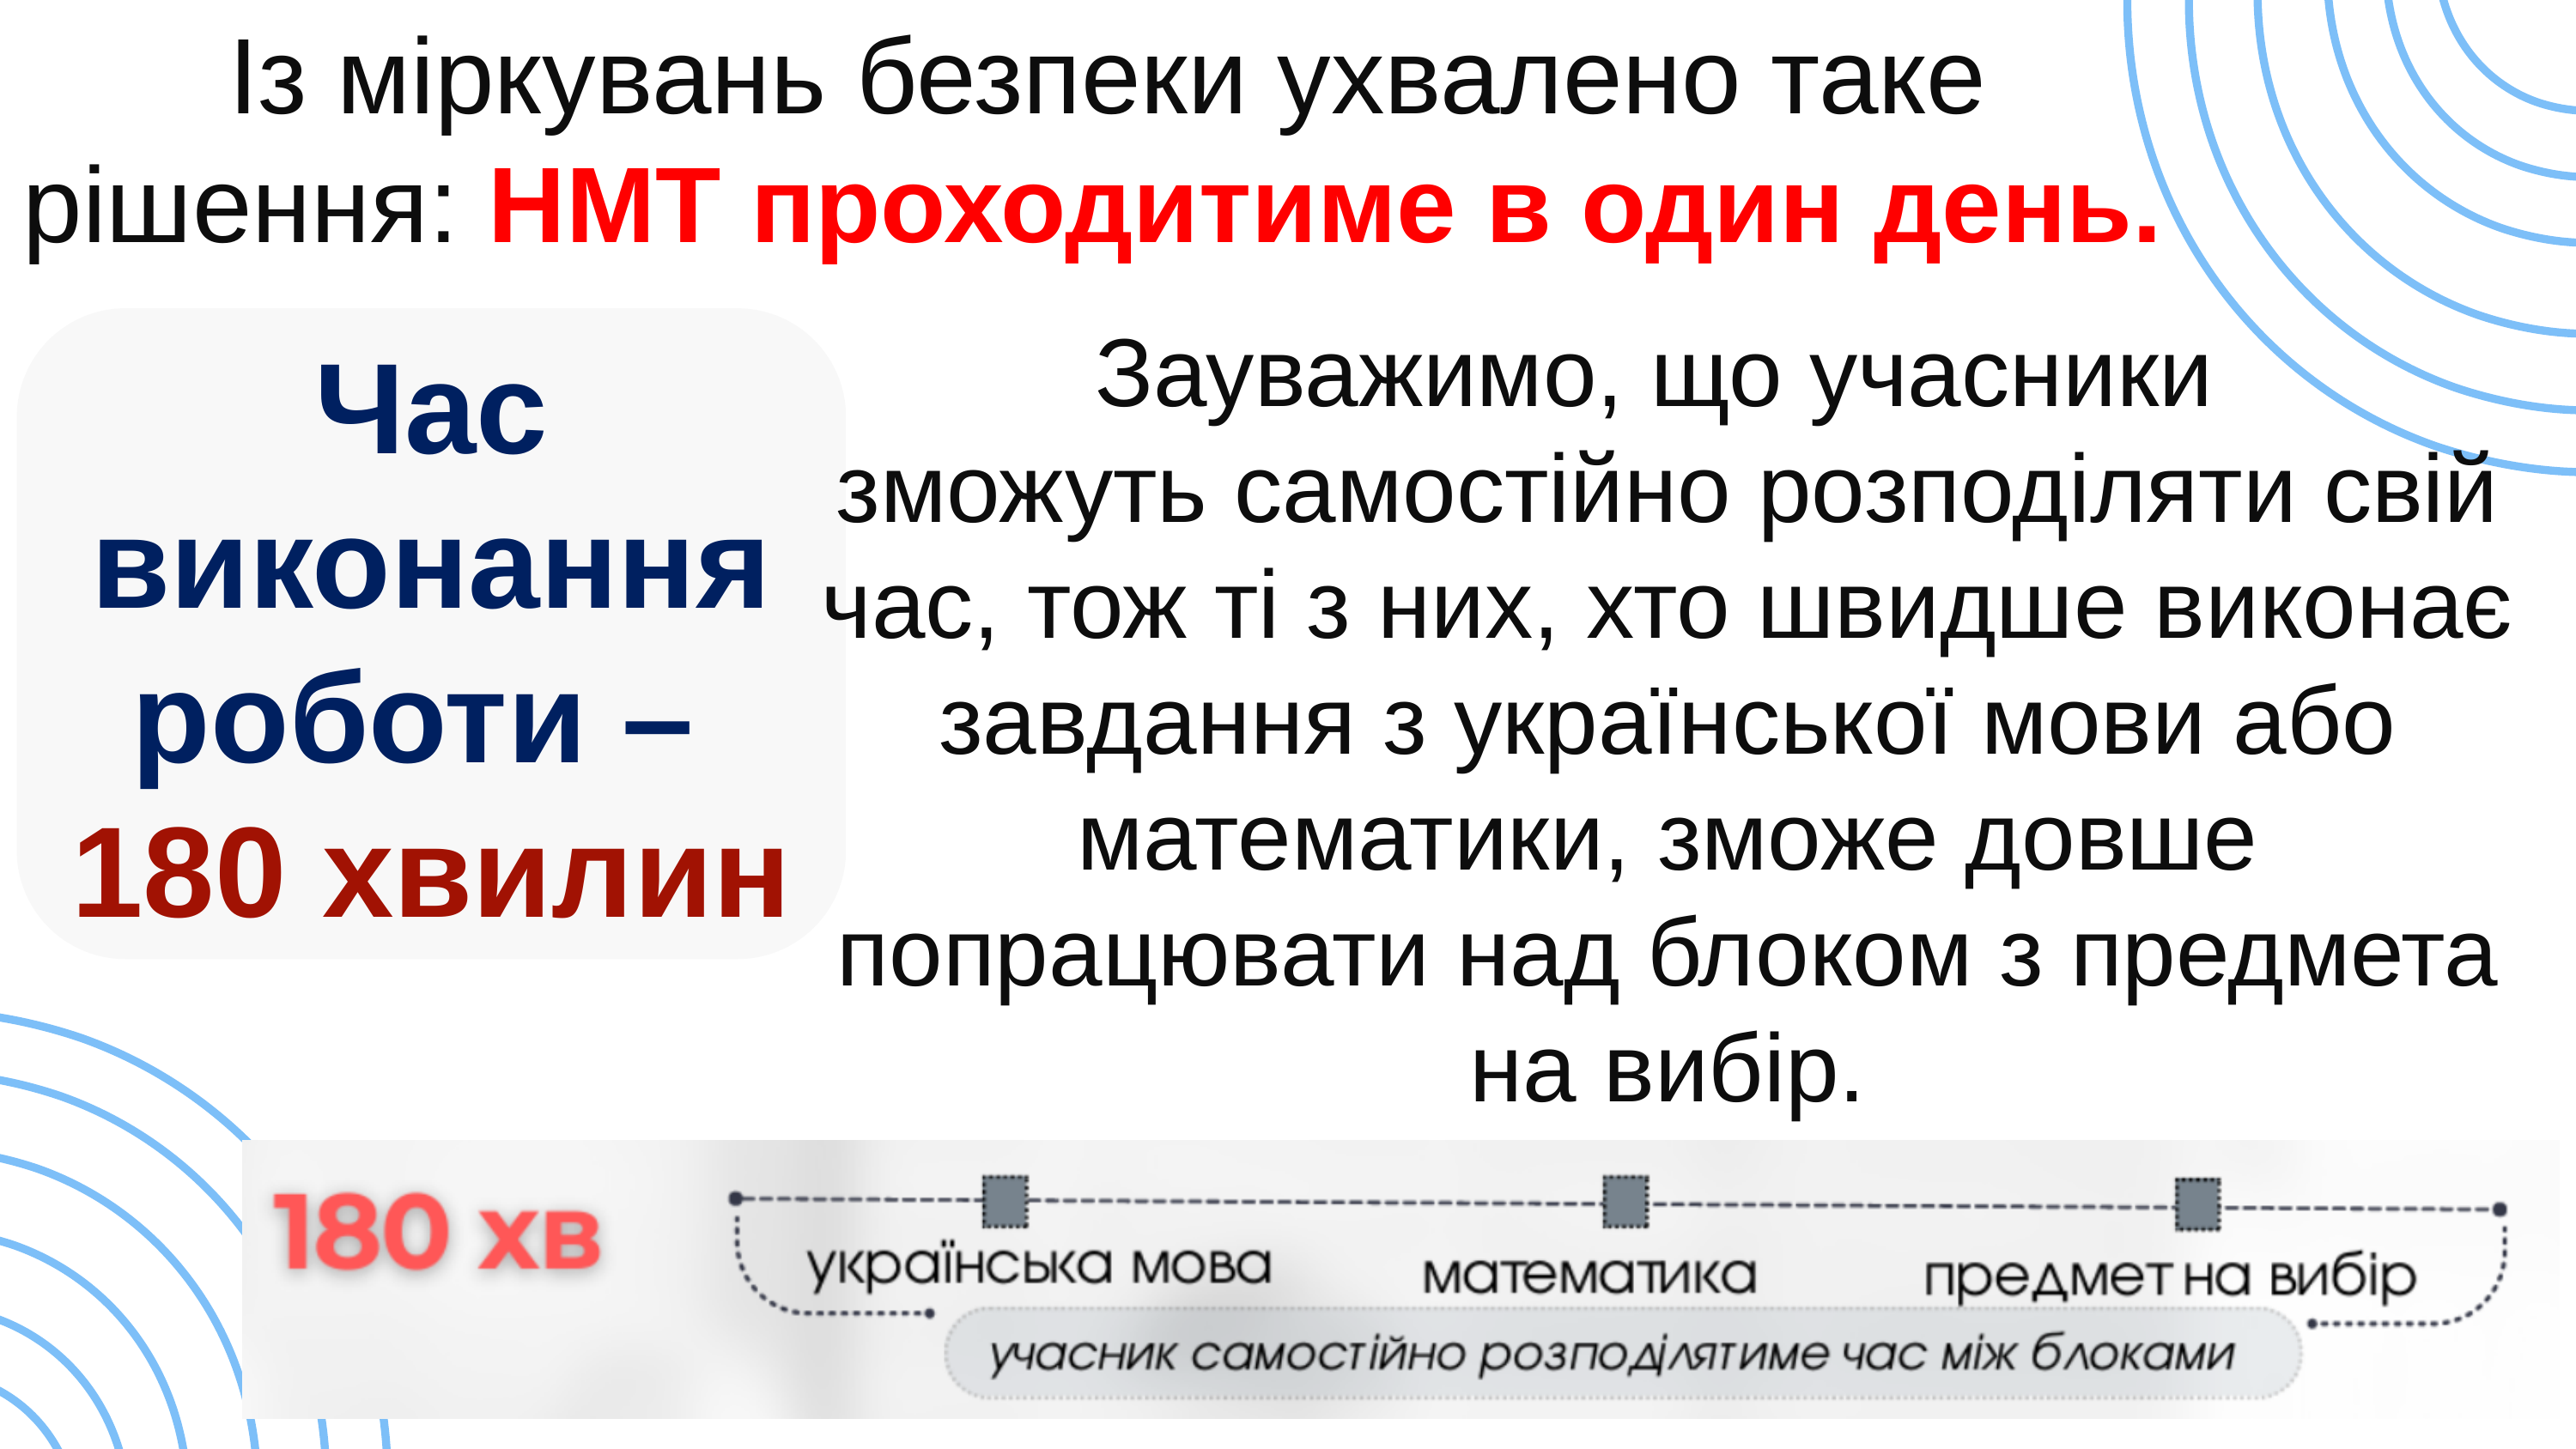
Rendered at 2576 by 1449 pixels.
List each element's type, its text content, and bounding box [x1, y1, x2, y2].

text_box Зауважимо, що учасники зможуть самостійно розподіляти свій час, тож ті з них, хто швидше виконає завдання з української мови або математики, зможе довше попрацювати над блоком з предмета на вибір. [805, 303, 2530, 1128]
text_box Час виконання роботи – 180 хвилин [15, 306, 805, 961]
picture [242, 1140, 2560, 1419]
text_box Із міркувань безпеки ухвалено таке рішення: НМТ проходитиме в один день. [0, 0, 2216, 270]
